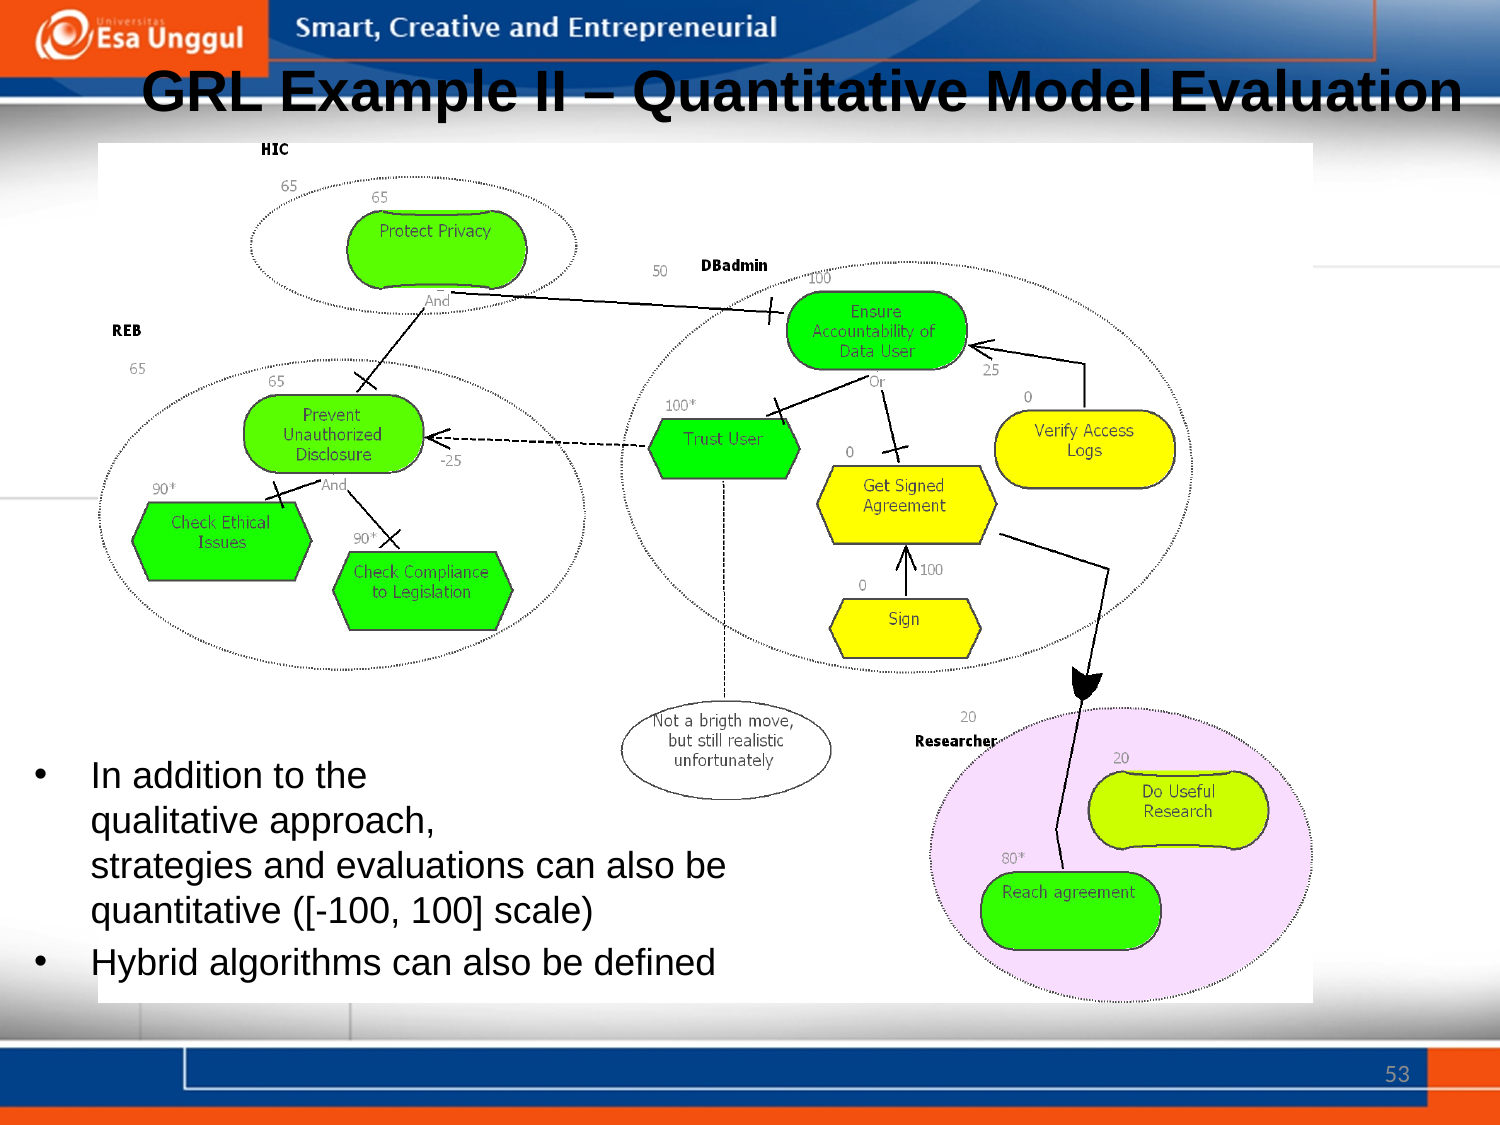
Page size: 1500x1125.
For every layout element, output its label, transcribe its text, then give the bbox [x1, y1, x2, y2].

slide_number 53 [1074, 1057, 1425, 1103]
title GRL Example II – Quantitative Model Evaluation [19, 38, 1481, 139]
picture [0, 0, 1500, 1125]
text_box In addition to the qualitative approach, strategies and evaluations can also be quantitative ([-100, 100] scale) Hybrid algorithms can also be defined [19, 270, 1481, 1057]
